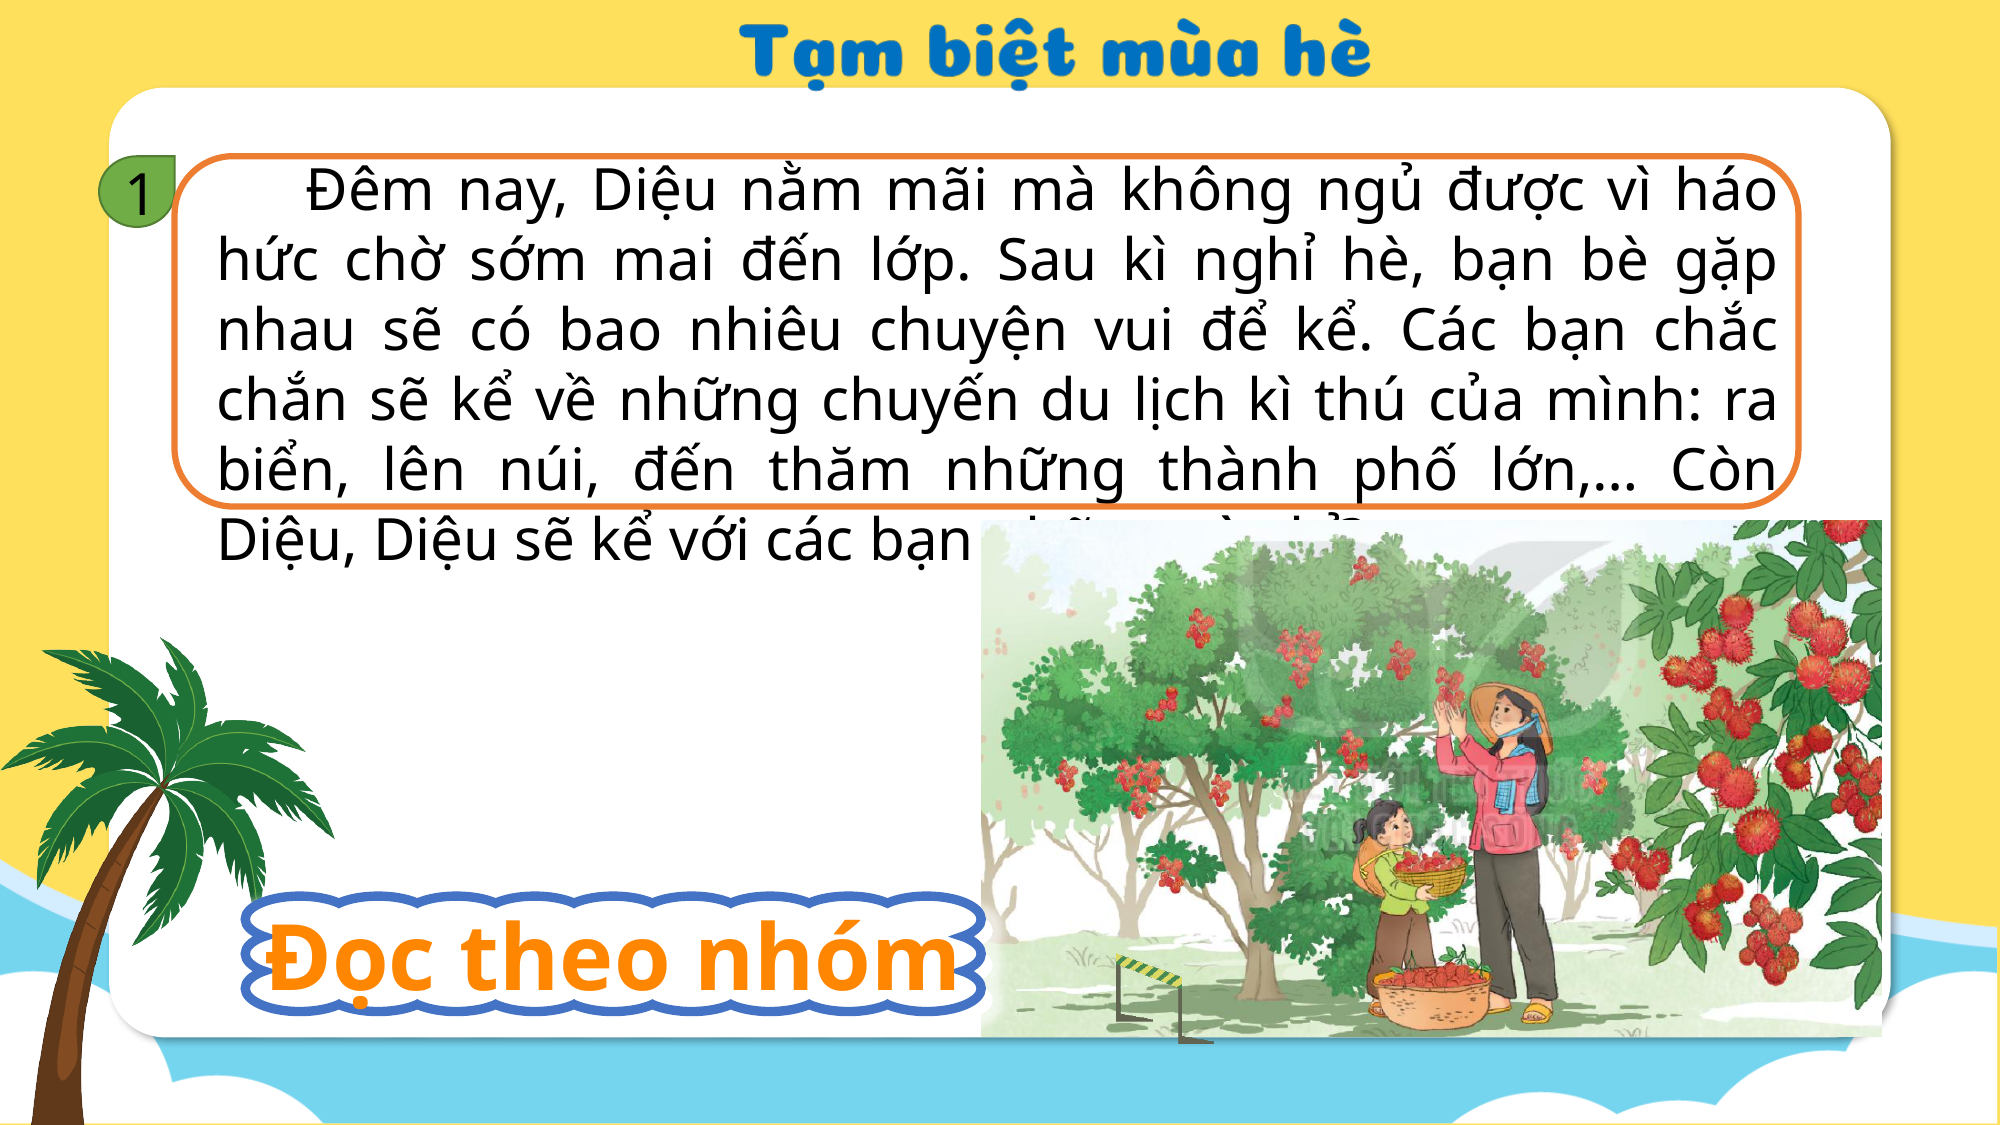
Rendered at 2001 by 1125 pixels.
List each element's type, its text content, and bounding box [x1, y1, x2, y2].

text_box Đêm nay, Diệu nằm mãi mà không ngủ được vì háo hức chờ sớm mai đến lớp. Sau kì nghỉ hè, bạn bè gặp nhau sẽ có bao nhiêu chuyện vui để kể. Các bạn chắc chắn sẽ kể về những chuyến du lịch kì thú của mình: ra biển, lên núi, đến thăm những thành phố lớn,… Còn Diệu, Diệu sẽ kể với các bạn những gì nhỉ? [201, 476, 1794, 580]
text_box Đêm nay, Diệu nằm mãi mà không ngủ được vì háo hức chờ sớm mai đến lớp. Sau kì nghỉ hè, bạn bè gặp nhau sẽ có bao nhiêu chuyện vui để kể. Các bạn chắc chắn sẽ kể về những chuyến du lịch kì thú của mình: ra biển, lên núi, đến thăm những thành phố lớn,… Còn Diệu, Diệu sẽ kể với các bạn những gì nhỉ? [201, 144, 1794, 187]
text_box 1 [98, 155, 176, 228]
text_box [225, 912, 981, 1025]
picture [0, 520, 2000, 1125]
picture [690, 0, 1484, 145]
text_box [173, 155, 1800, 508]
text_box Đọc theo nhóm [244, 895, 981, 1013]
